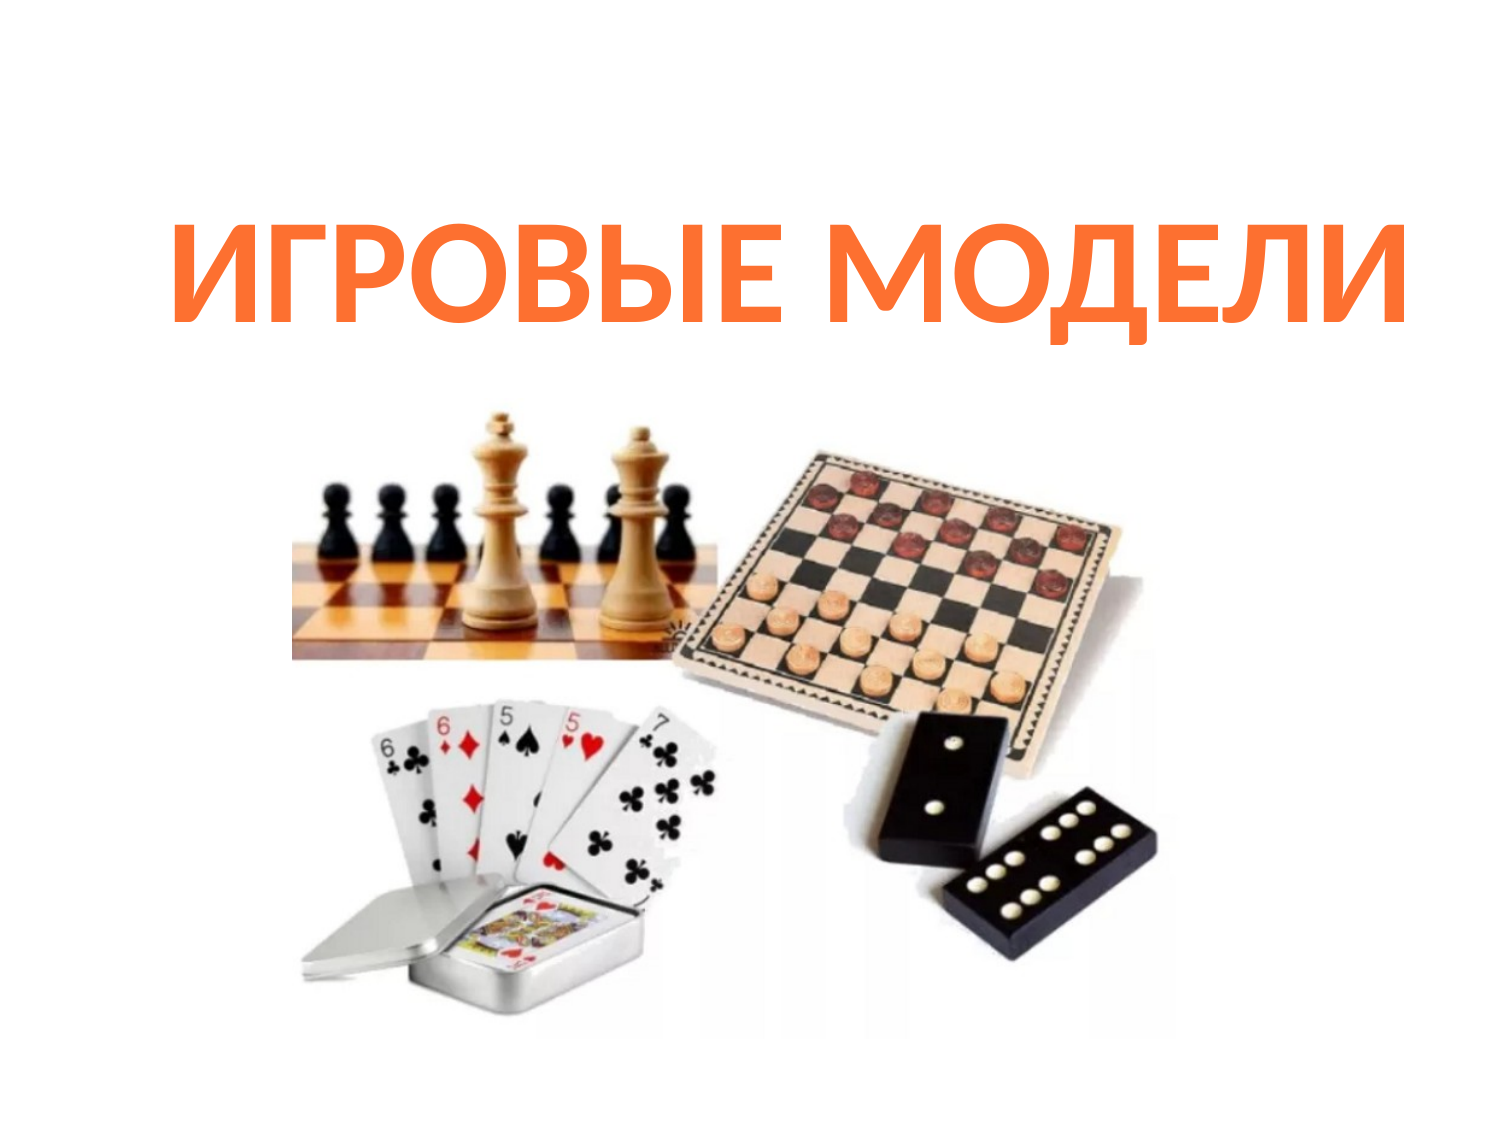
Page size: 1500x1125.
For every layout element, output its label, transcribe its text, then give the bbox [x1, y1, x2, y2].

title Игровые модели [80, 152, 1500, 397]
picture [292, 398, 1184, 1039]
